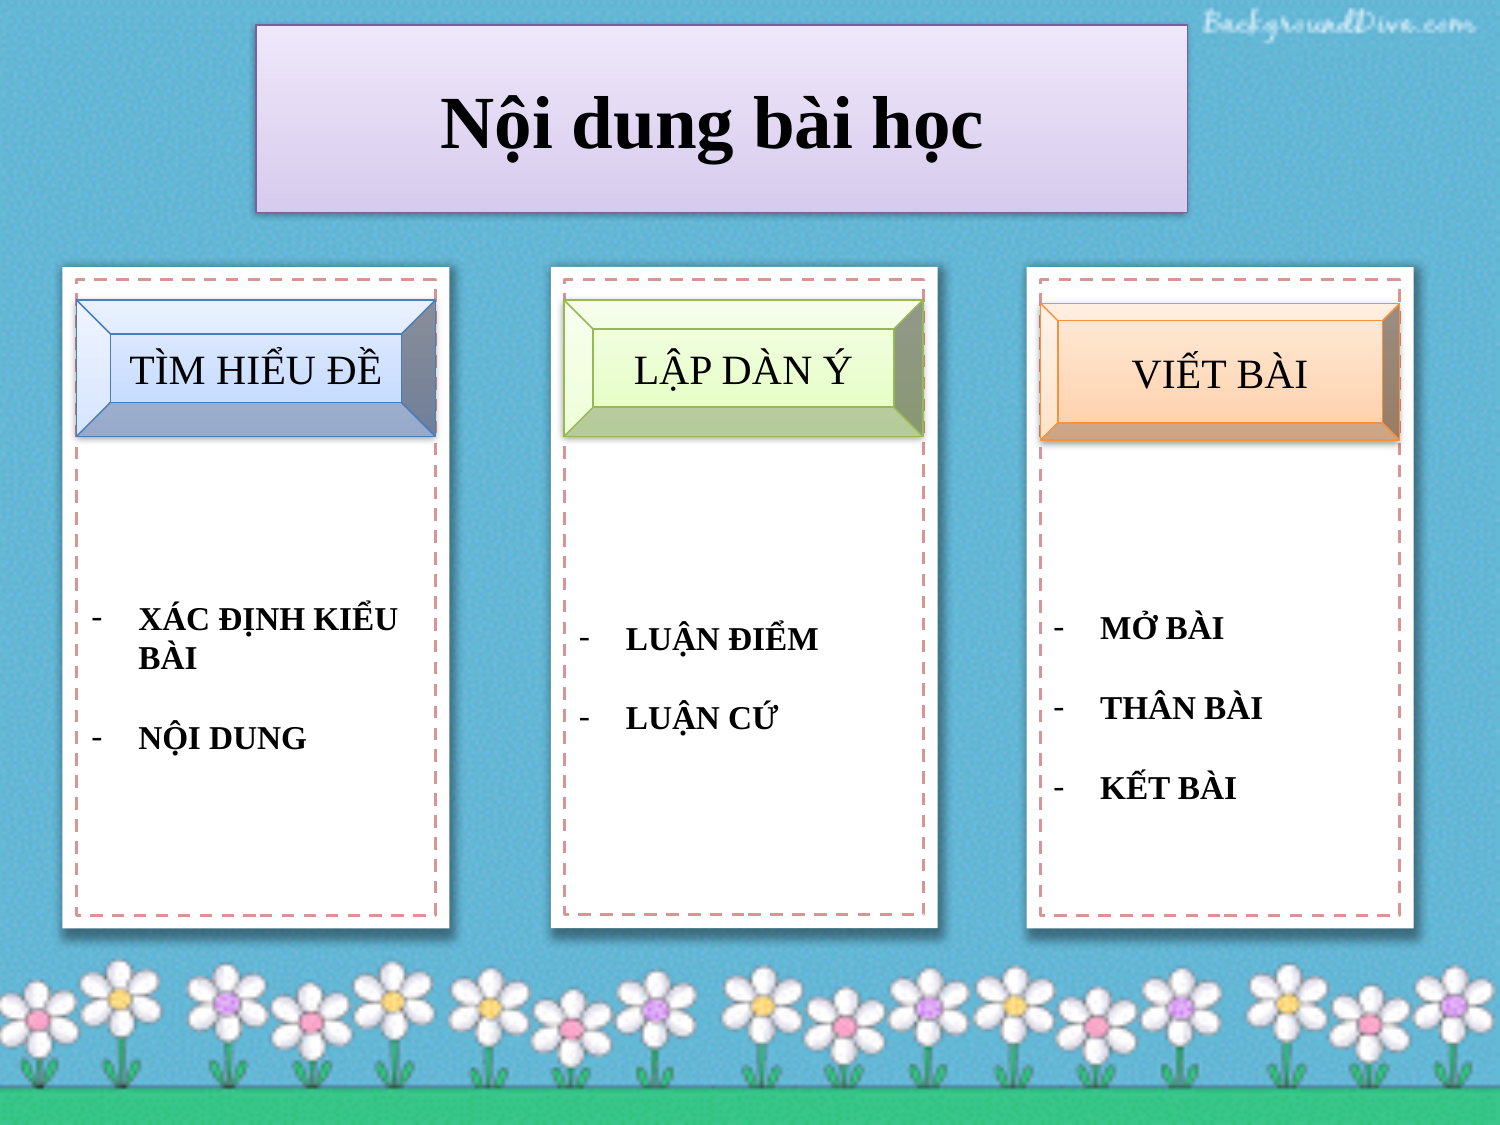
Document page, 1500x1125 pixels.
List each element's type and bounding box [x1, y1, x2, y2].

picture [0, 0, 1500, 1125]
text_box [1026, 266, 1414, 929]
text_box [62, 266, 450, 929]
text_box [550, 266, 939, 929]
